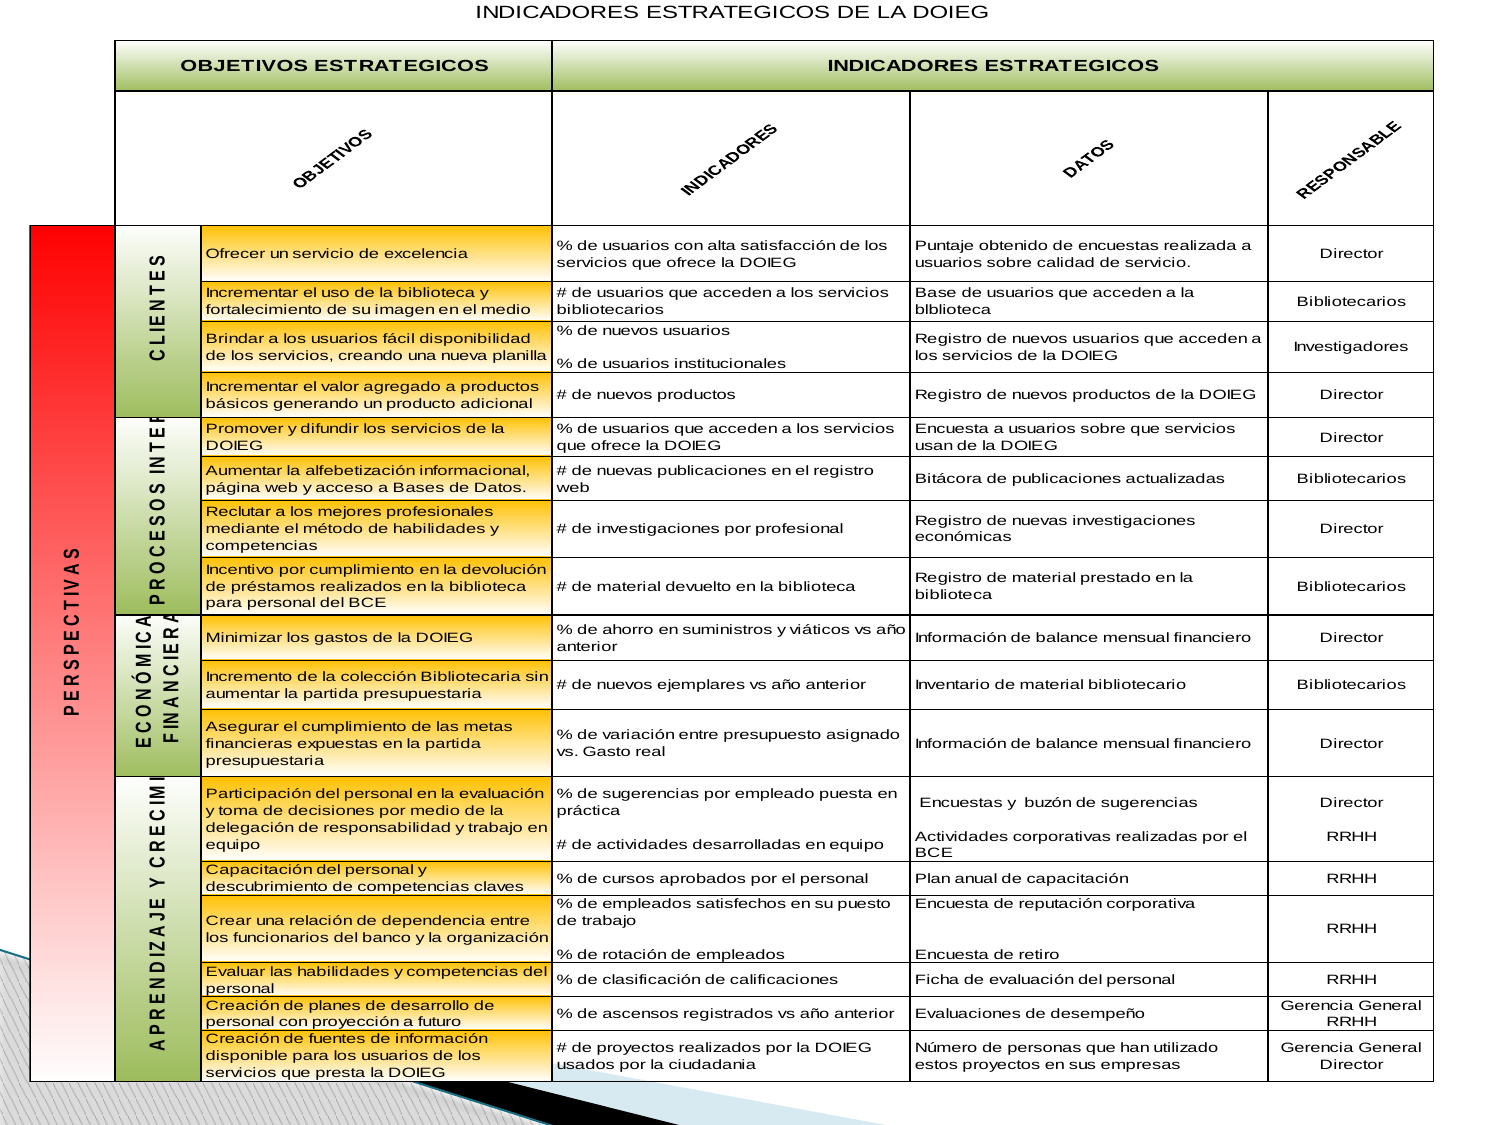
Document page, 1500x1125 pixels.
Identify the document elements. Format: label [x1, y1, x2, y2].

text_box [29, 0, 1436, 1083]
